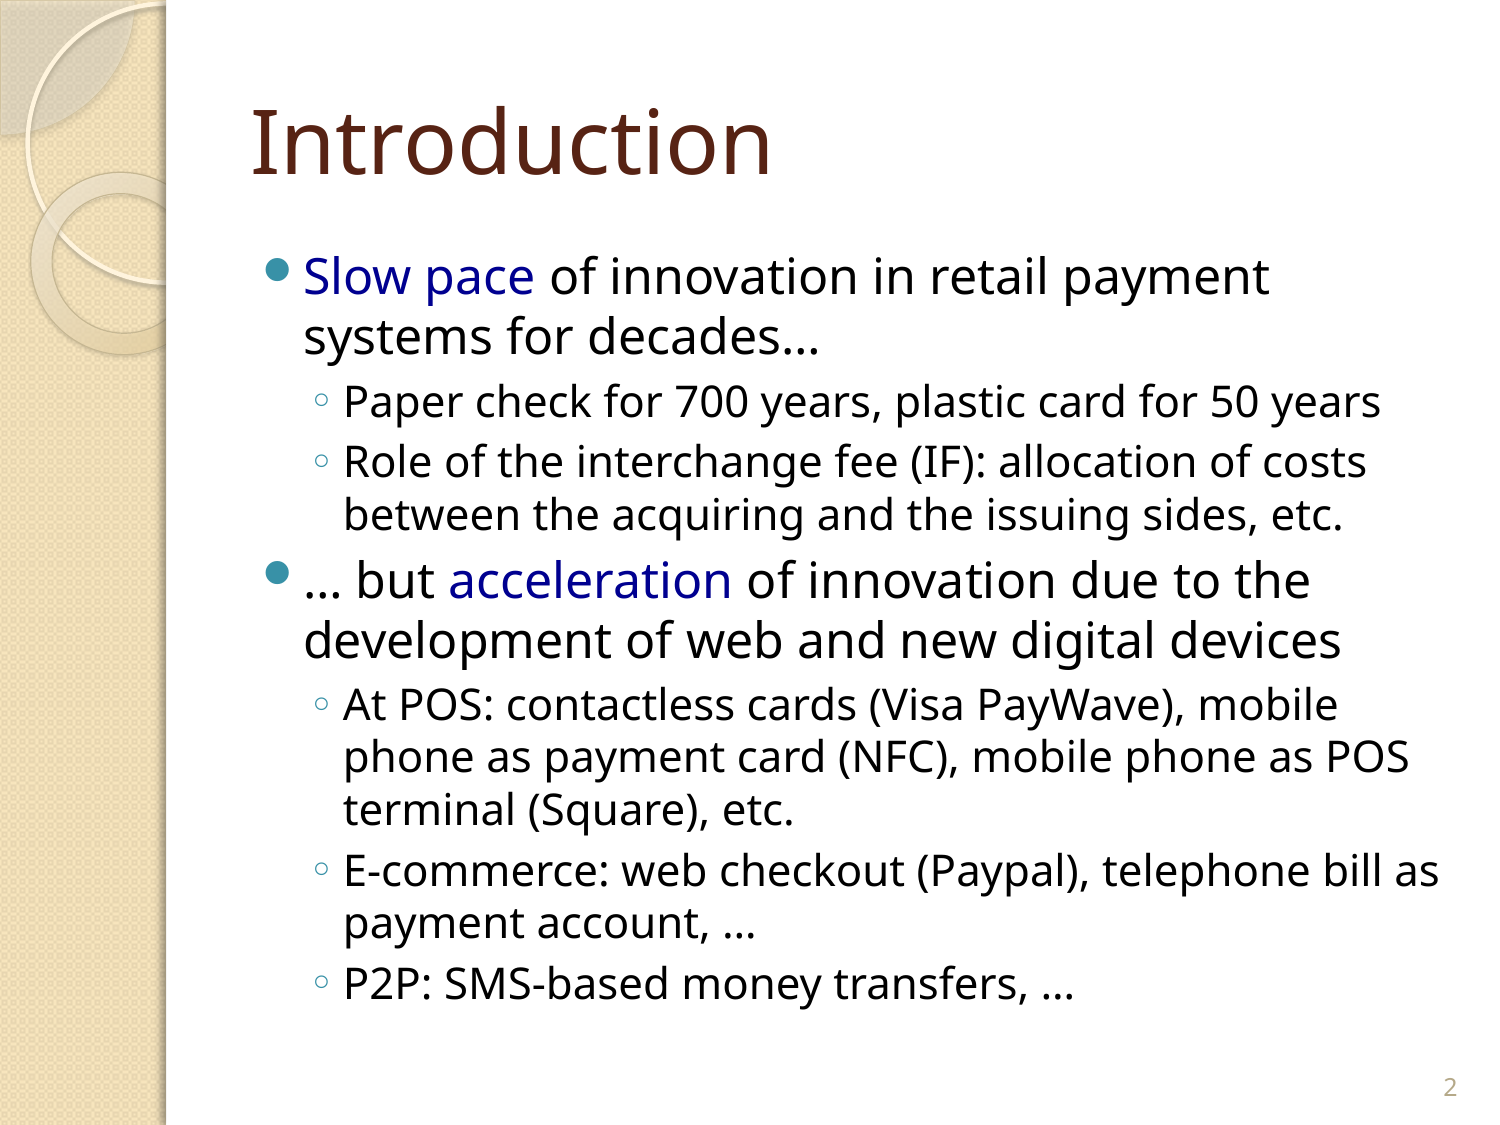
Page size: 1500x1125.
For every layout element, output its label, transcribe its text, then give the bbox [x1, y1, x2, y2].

slide_number 2 [1413, 1034, 1488, 1113]
title Introduction [235, 45, 1466, 233]
list Slow pace of innovation in retail payment systems for decades… Paper check for 700 years, plastic card for 50 years Role of the interchange fee (IF): allocation of costs between the acquiring and the issuing sides, etc. … but acceleration of innovation due to the development of web and new digital devices At POS: contactless cards (Visa PayWave), mobile phone as payment card (NFC), mobile phone as POS terminal (Square), etc. E-commerce: web checkout (Paypal), telephone bill as payment account, … P2P: SMS-based money transfers, … [235, 237, 1466, 1025]
